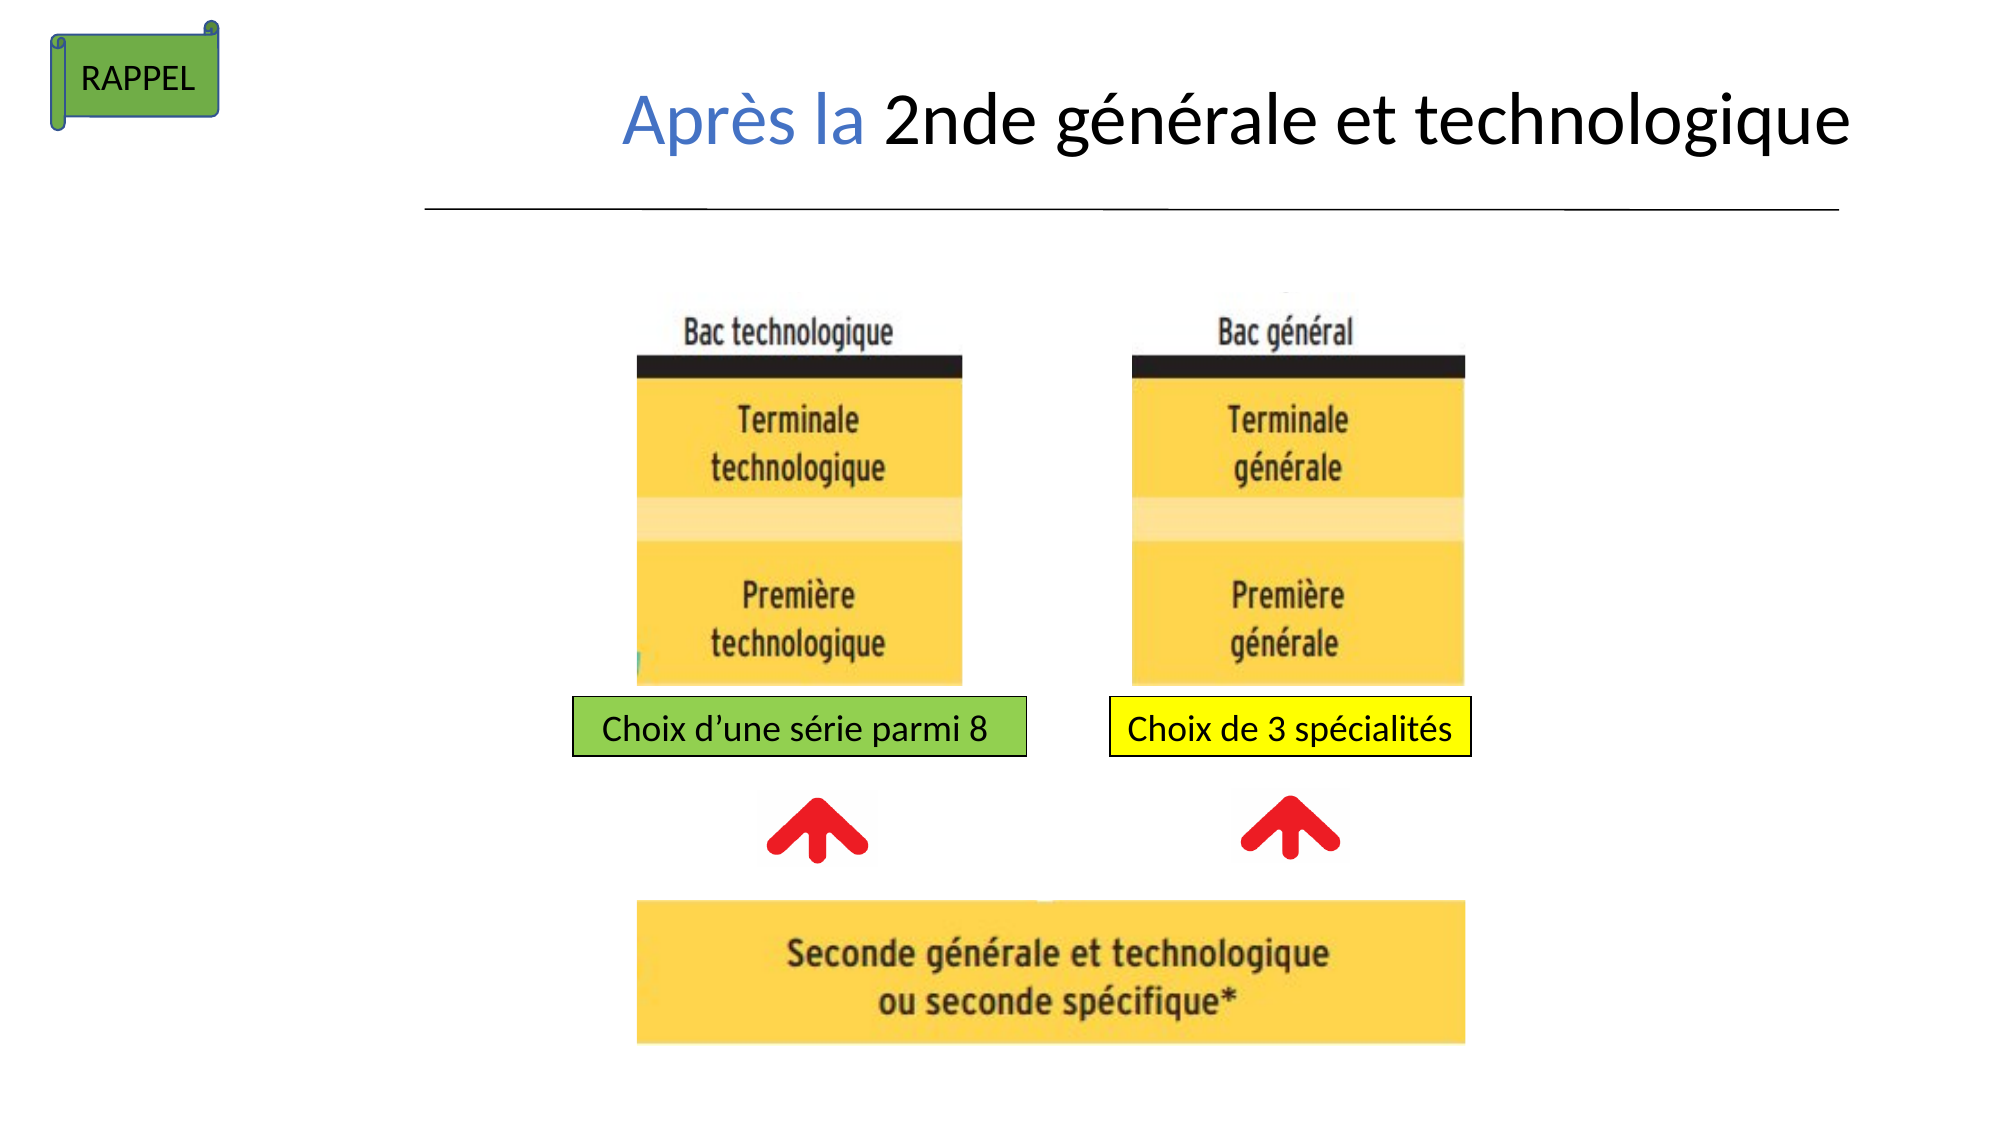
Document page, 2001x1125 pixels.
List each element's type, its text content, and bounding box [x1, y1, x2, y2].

text_box Choix d’une série parmi 8 [572, 696, 1027, 757]
picture [1131, 292, 1466, 686]
text_box RAPPEL [50, 19, 220, 132]
picture [1231, 788, 1350, 864]
text_box Choix de 3 spécialités [1110, 696, 1471, 757]
picture [636, 899, 1466, 1046]
text_box Après la 2nde générale et technologique [454, 0, 1868, 169]
picture [757, 790, 878, 867]
picture [636, 292, 963, 686]
